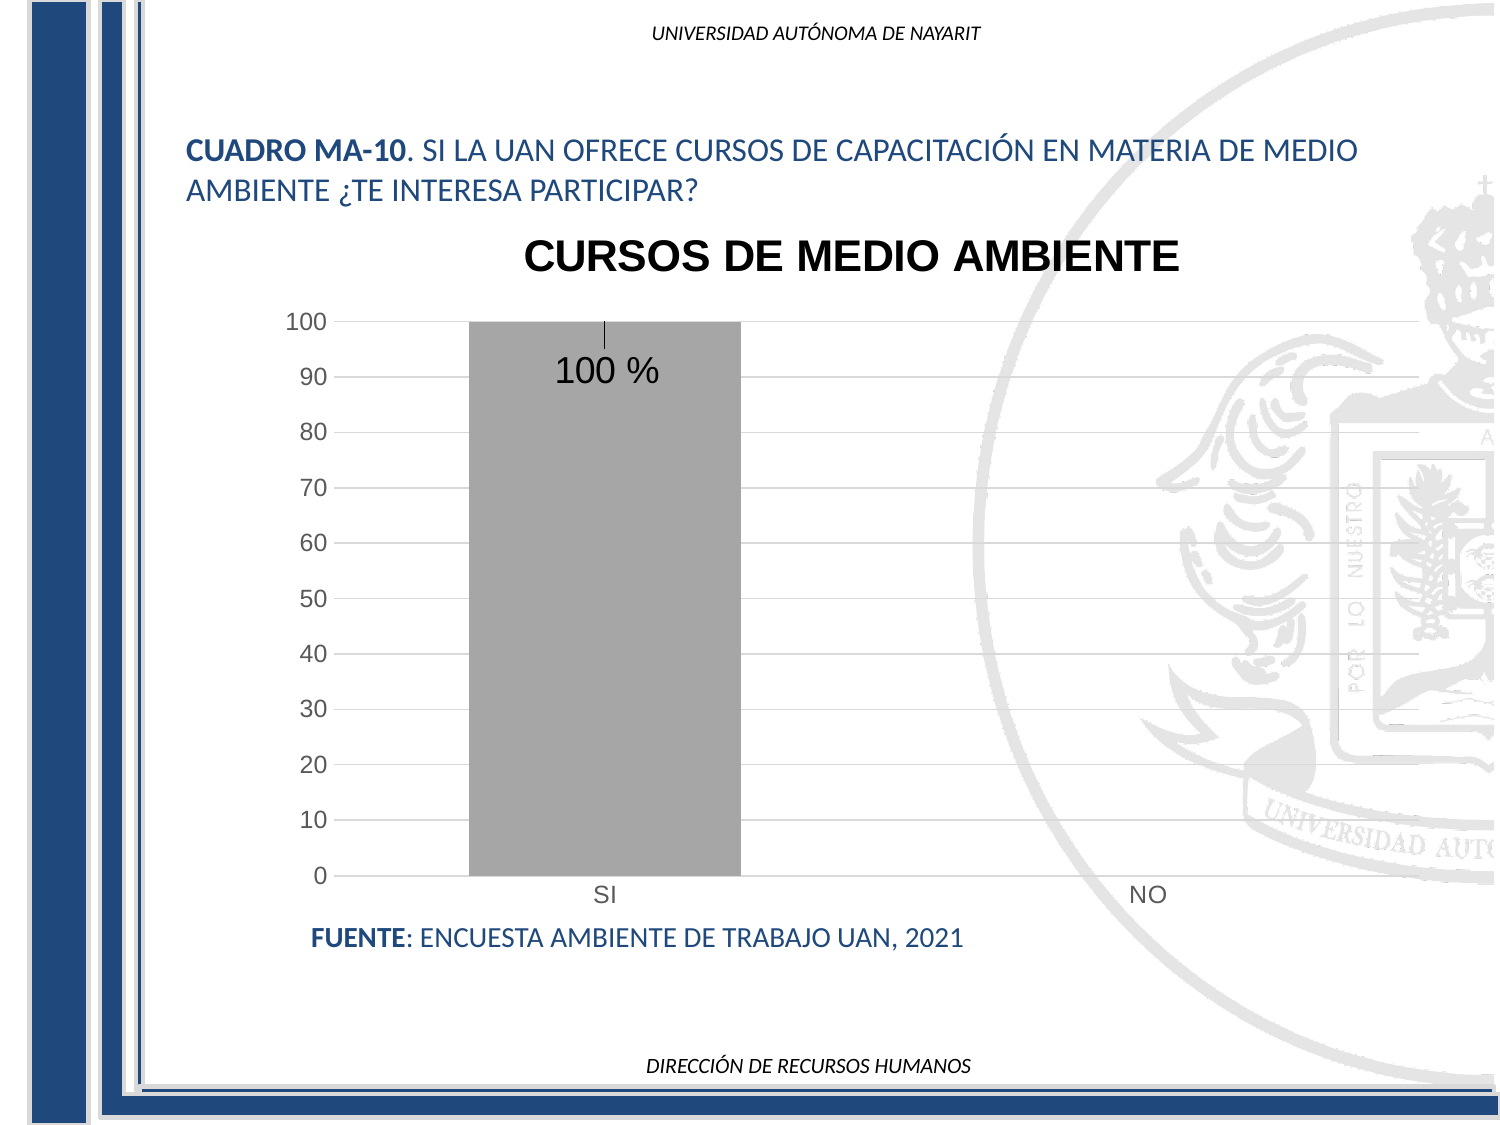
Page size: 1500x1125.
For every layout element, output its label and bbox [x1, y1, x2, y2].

text_box [29, 0, 1500, 1125]
chart [261, 196, 1444, 923]
